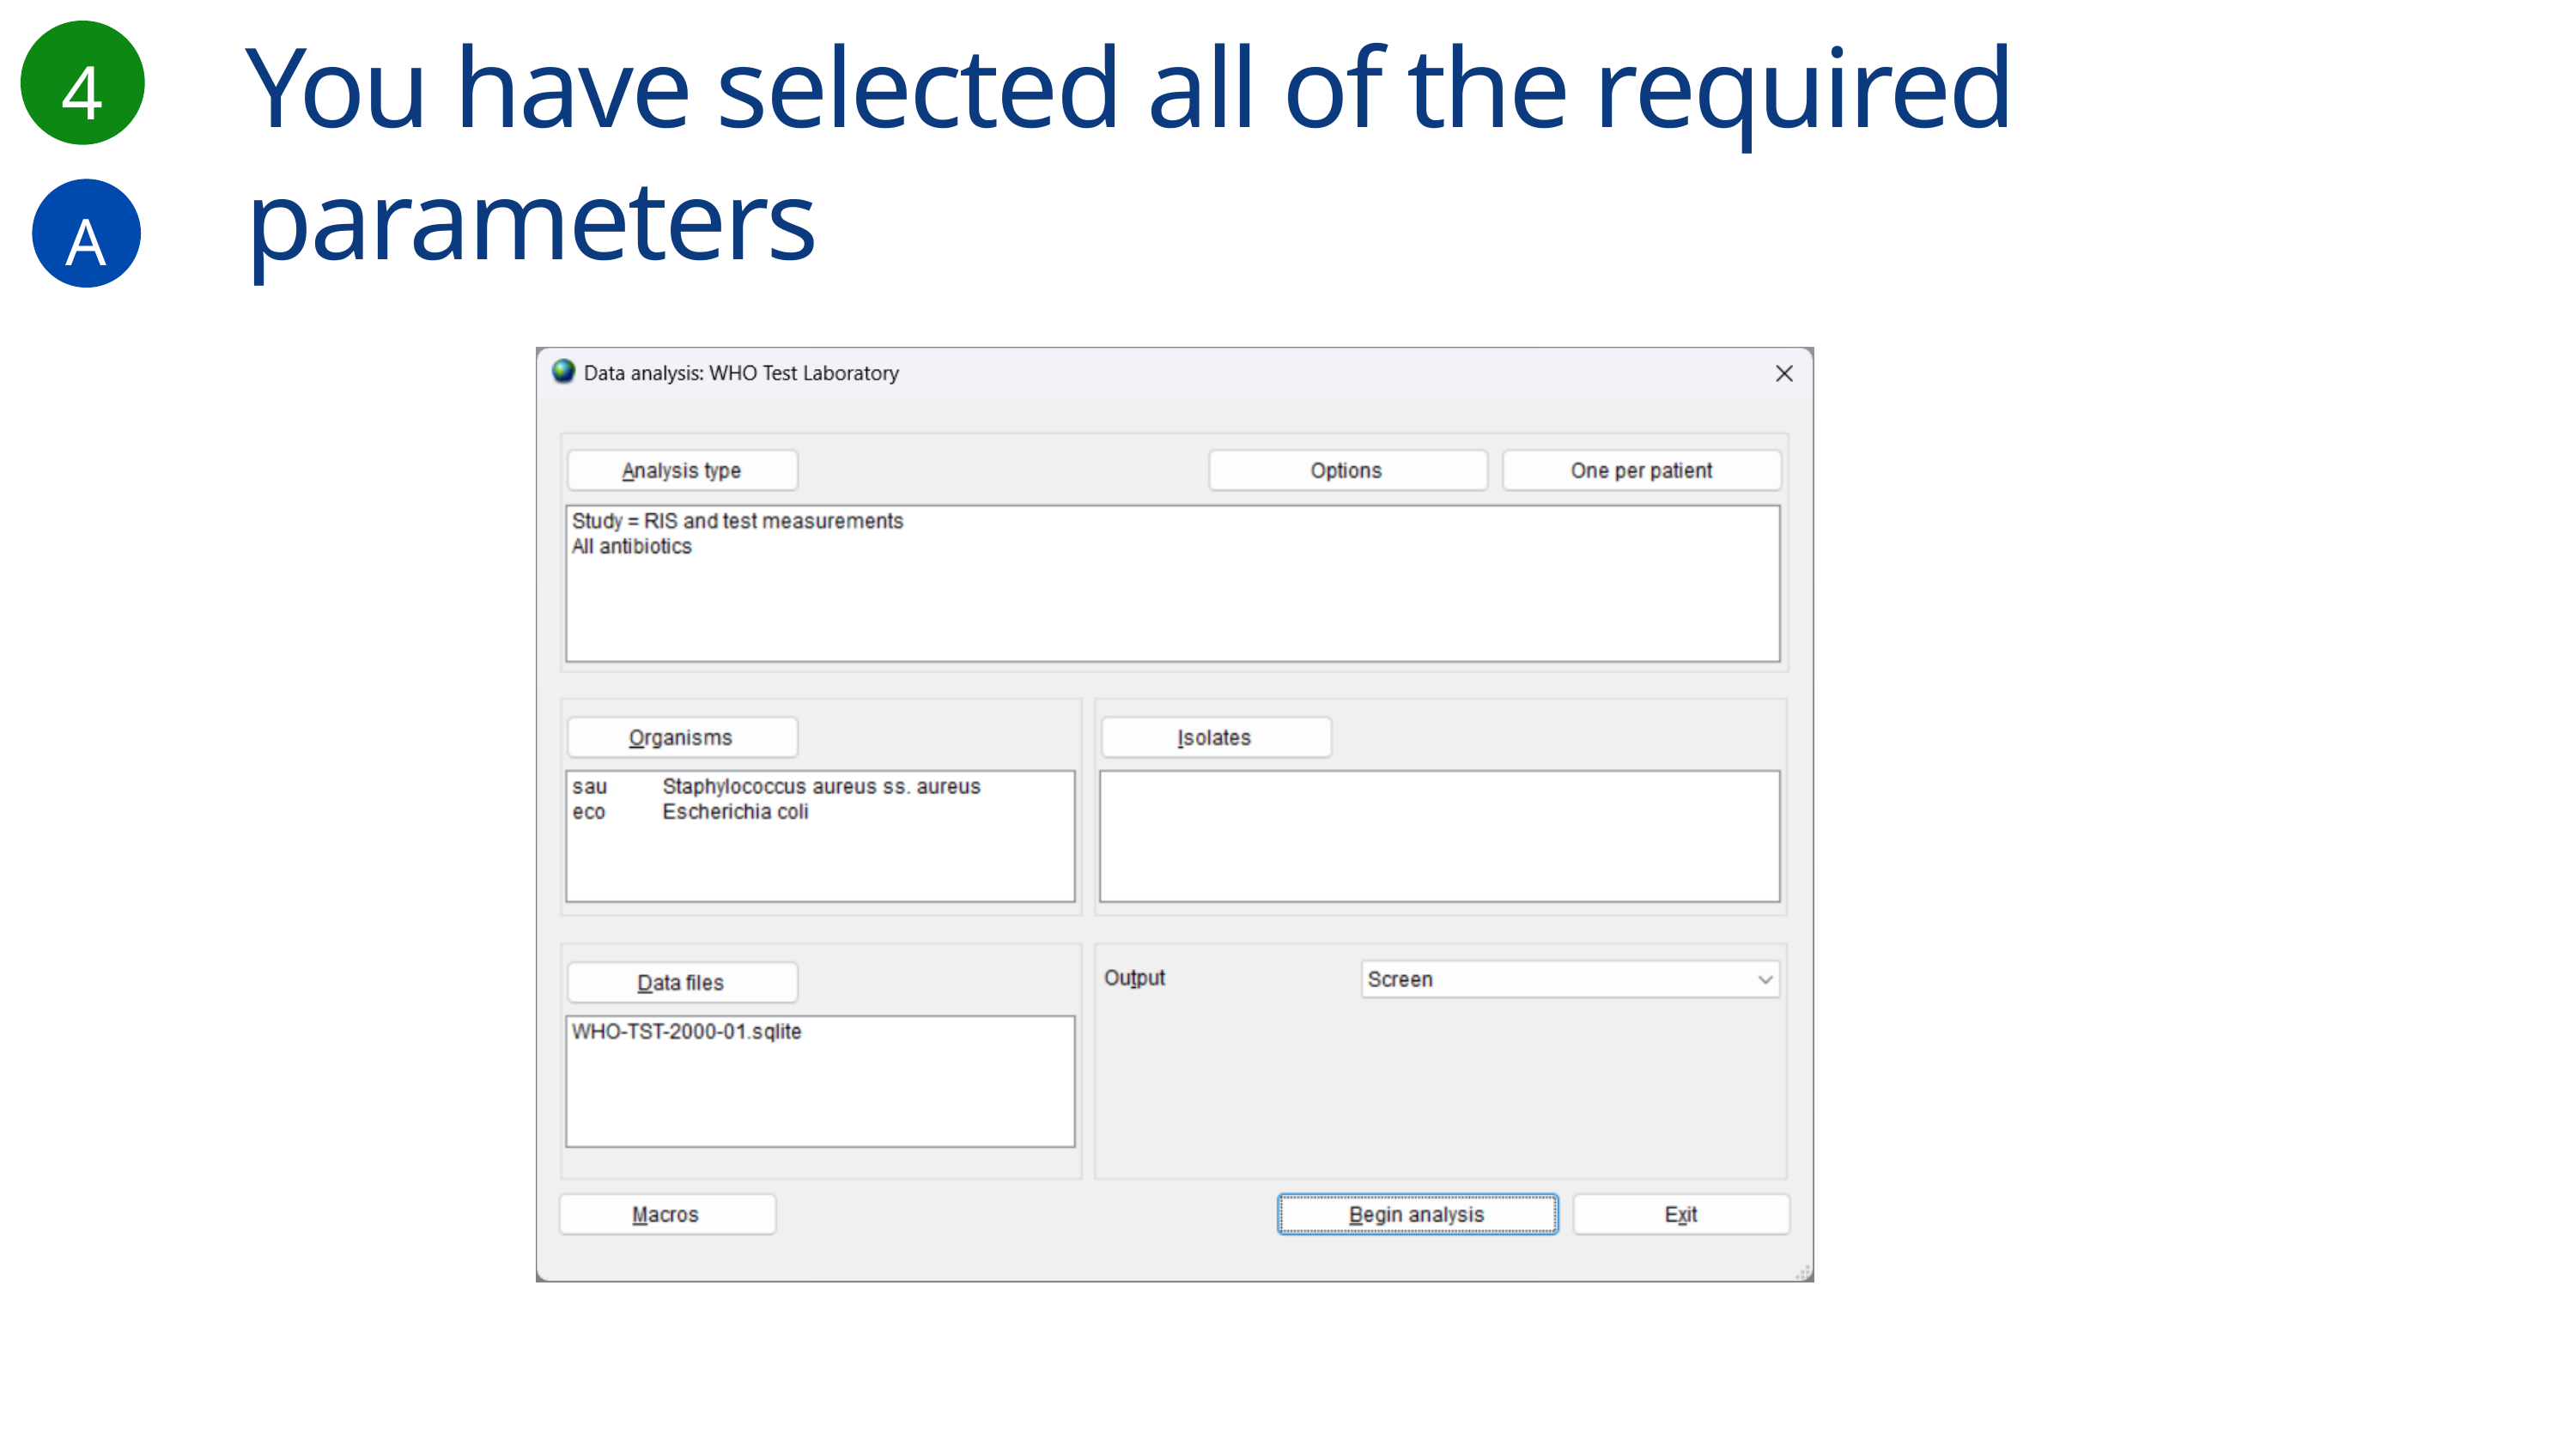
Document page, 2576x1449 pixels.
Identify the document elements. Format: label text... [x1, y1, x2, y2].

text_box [32, 179, 142, 288]
picture [536, 347, 1814, 1282]
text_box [20, 20, 145, 145]
text_box You have selected all of the required parameters [245, 17, 2501, 282]
